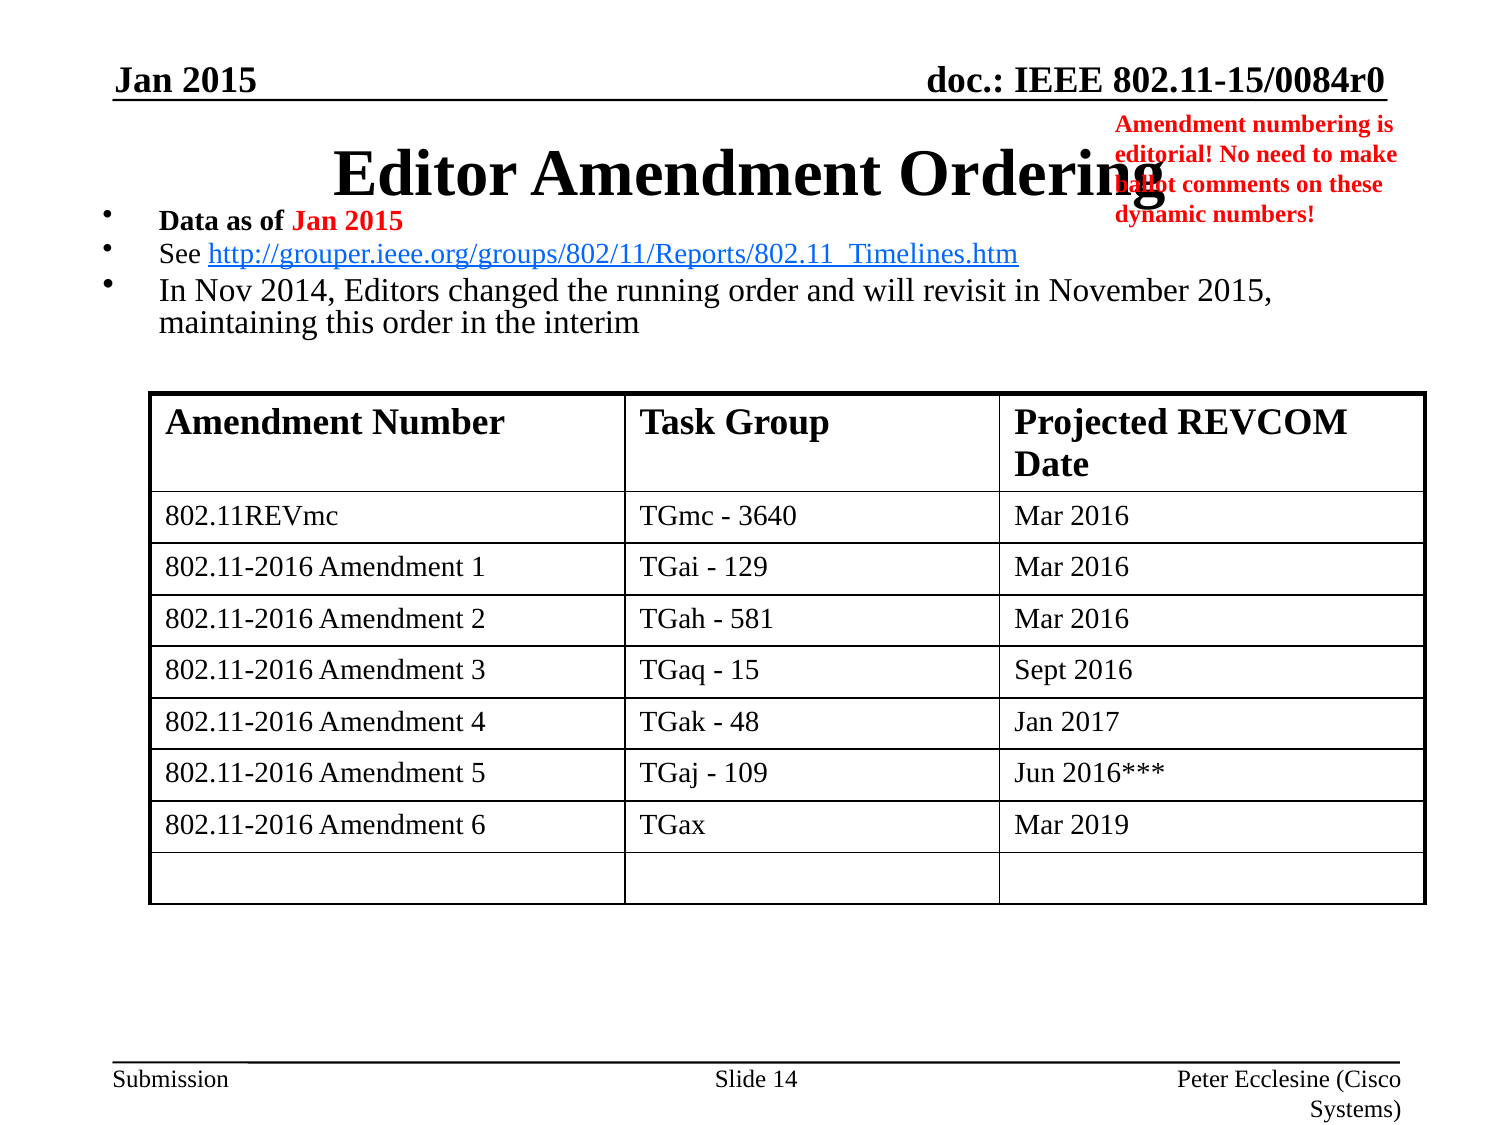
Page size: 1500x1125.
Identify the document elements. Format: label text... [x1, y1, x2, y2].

table_header Task Group [626, 396, 999, 491]
table_cell 802.11-2016 Amendment 6 [152, 802, 624, 852]
table_cell 802.11-2016 Amendment 2 [152, 596, 624, 645]
table_cell 802.11-2016 Amendment 4 [152, 699, 624, 748]
table_cell TGmc - 3640 [626, 492, 999, 542]
table_cell [1000, 853, 1423, 903]
table_cell Mar 2016 [1000, 544, 1423, 594]
table_cell Mar 2016 [1000, 492, 1423, 542]
table_cell 802.11-2016 Amendment 5 [152, 750, 624, 800]
table_cell [152, 853, 624, 903]
table_cell TGaj - 109 [626, 750, 999, 800]
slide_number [114, 54, 272, 101]
table_cell Jan 2017 [1000, 699, 1423, 748]
table_cell 802.11-2016 Amendment 3 [152, 647, 624, 697]
table_cell TGaq - 15 [626, 647, 999, 697]
text_box Amendment numbering is editorial! No need to make ballot comments on these dynamic numbers! [1100, 99, 1425, 235]
table_cell Jun 2016*** [1000, 750, 1423, 800]
table_cell Mar 2016 [1000, 596, 1423, 645]
title Editor Amendment Ordering [112, 112, 1100, 200]
table_cell TGah - 581 [626, 596, 999, 645]
table_cell 802.11-2016 Amendment 1 [152, 544, 624, 594]
text_box Data as of Jan 2015 See http://grouper.ieee.org/groups/802/11/Reports/802.11_Timelines.htm In Nov 2014, Editors changed the running order and will revisit in November 2015, maintaining this order in the interim [87, 200, 1388, 388]
table_cell TGax [626, 802, 999, 852]
table_cell 802.11REVmc [152, 492, 624, 542]
table_cell TGak - 48 [626, 699, 999, 748]
table_cell TGai - 129 [626, 544, 999, 594]
table_header Projected REVCOM Date [1000, 396, 1423, 491]
table_header Amendment Number [152, 396, 624, 491]
table_cell Sept 2016 [1000, 647, 1423, 697]
footer Peter Ecclesine (Cisco Systems) [1164, 1061, 1402, 1093]
table_cell Mar 2019 [1000, 802, 1423, 852]
slide_number Slide 14 [714, 1061, 798, 1093]
table_cell [626, 853, 999, 903]
